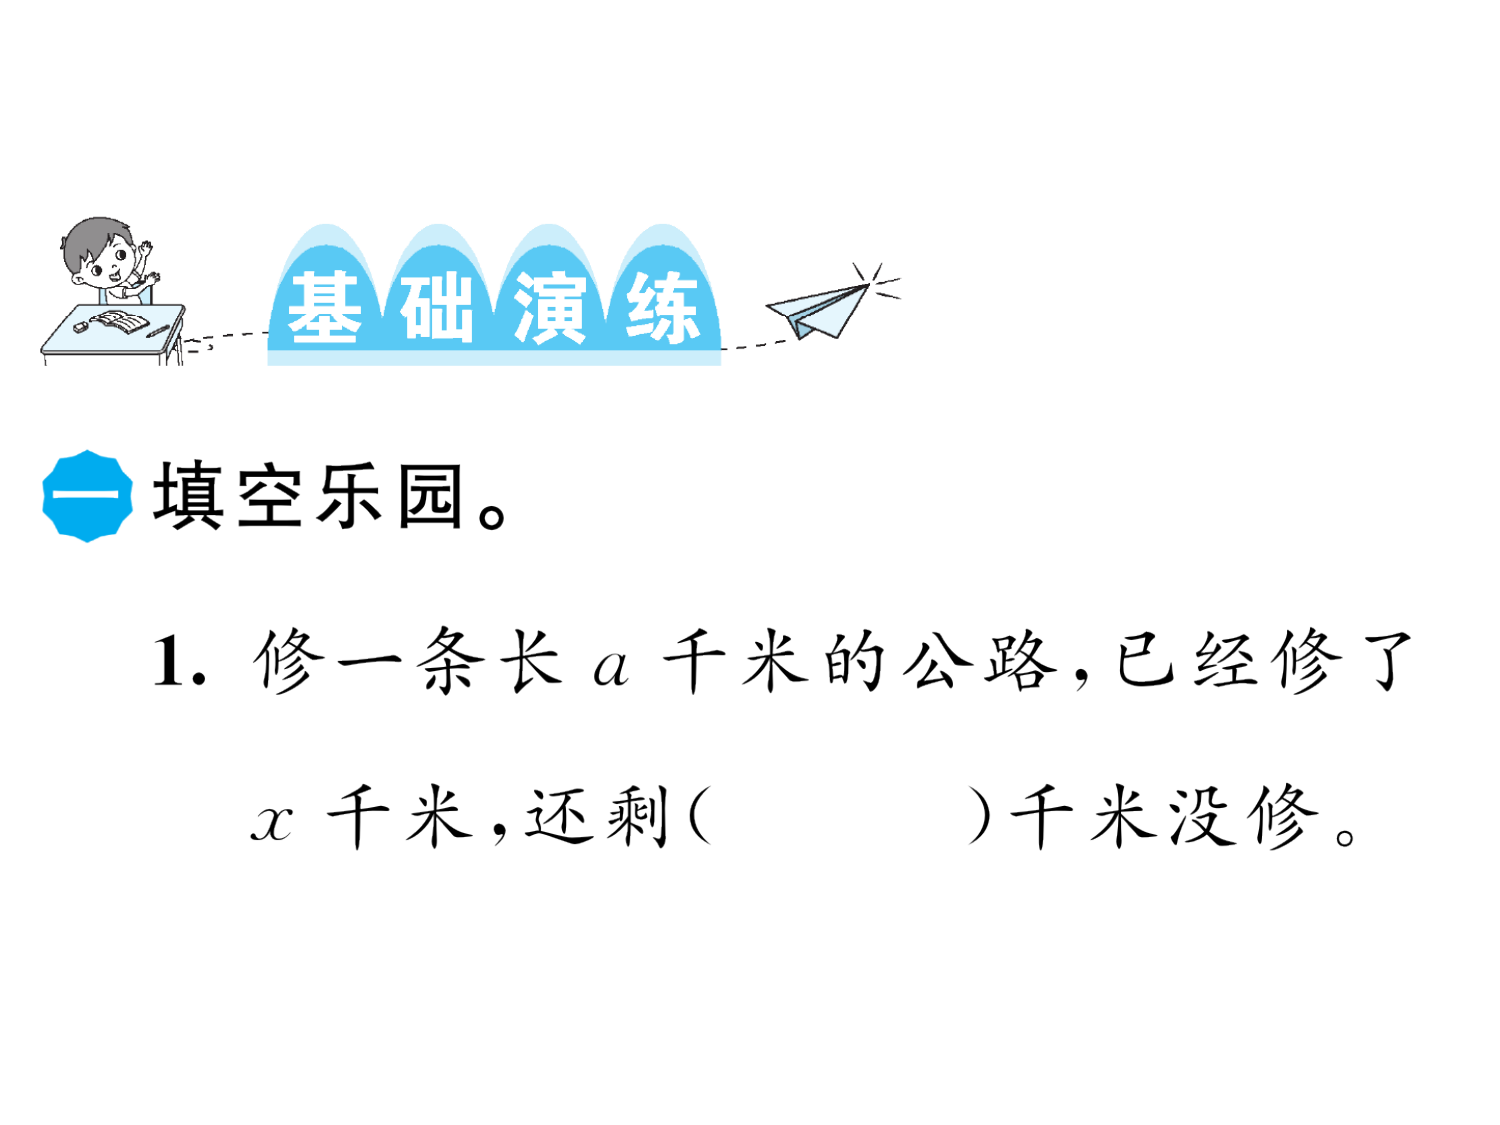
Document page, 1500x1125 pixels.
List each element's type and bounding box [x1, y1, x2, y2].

picture [35, 177, 1453, 888]
